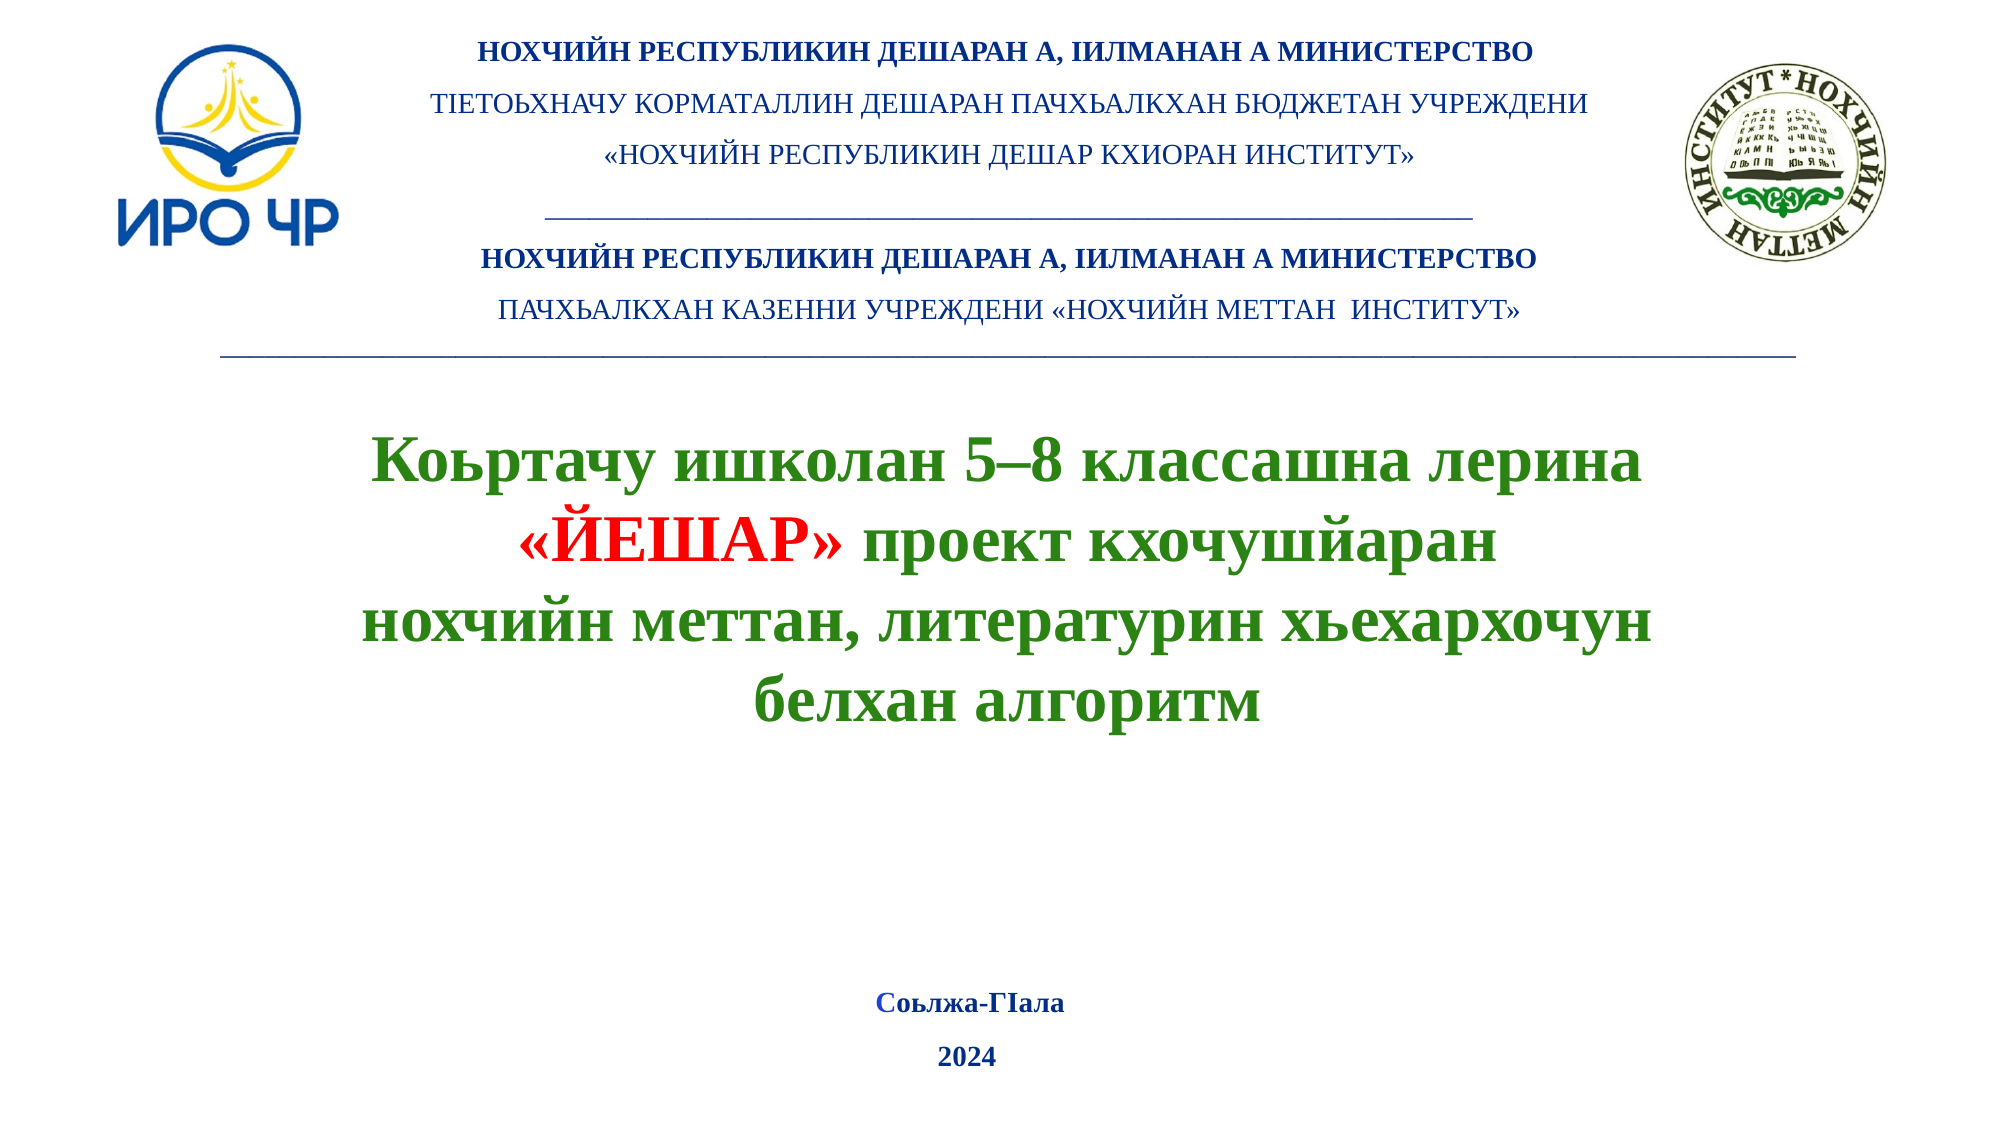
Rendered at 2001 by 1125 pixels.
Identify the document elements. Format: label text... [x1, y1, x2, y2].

text_box Коьртачу ишколан 5–8 классашна лерина «ЙЕШАР» проект кхочушйаран нохчийн меттан, литературин хьехархочун белхан алгоритм [33, 407, 2000, 742]
picture [1682, 59, 1889, 265]
picture [114, 33, 342, 261]
text_box НОХЧИЙН РЕСПУБЛИКИН ДЕШАРАН А, IИЛМАНАН А МИНИСТЕРСТВО ТIЕТОЬХНАЧУ КОРМАТАЛЛИН ДЕШАРАН ПАЧХЬАЛКХАН БЮДЖЕТАН УЧРЕЖДЕНИ «НОХЧИЙН РЕСПУБЛИКИН ДЕШАР КХИОРАН ИНСТИТУТ» _______________________________________________________________ НОХЧИЙН РЕСПУБЛИКИН ДЕШАРАН А, IИЛМАНАН А МИНИСТЕРСТВО ПАЧХЬАЛКХАН КАЗЕННИ УЧРЕЖДЕНИ «НОХЧИЙН МЕТТАН ИНСТИТУТ» ___________________________________________________________________________________________________________ [0, 25, 2000, 452]
text_box Соьлжа-ГIала 2024 [853, 973, 1081, 1080]
